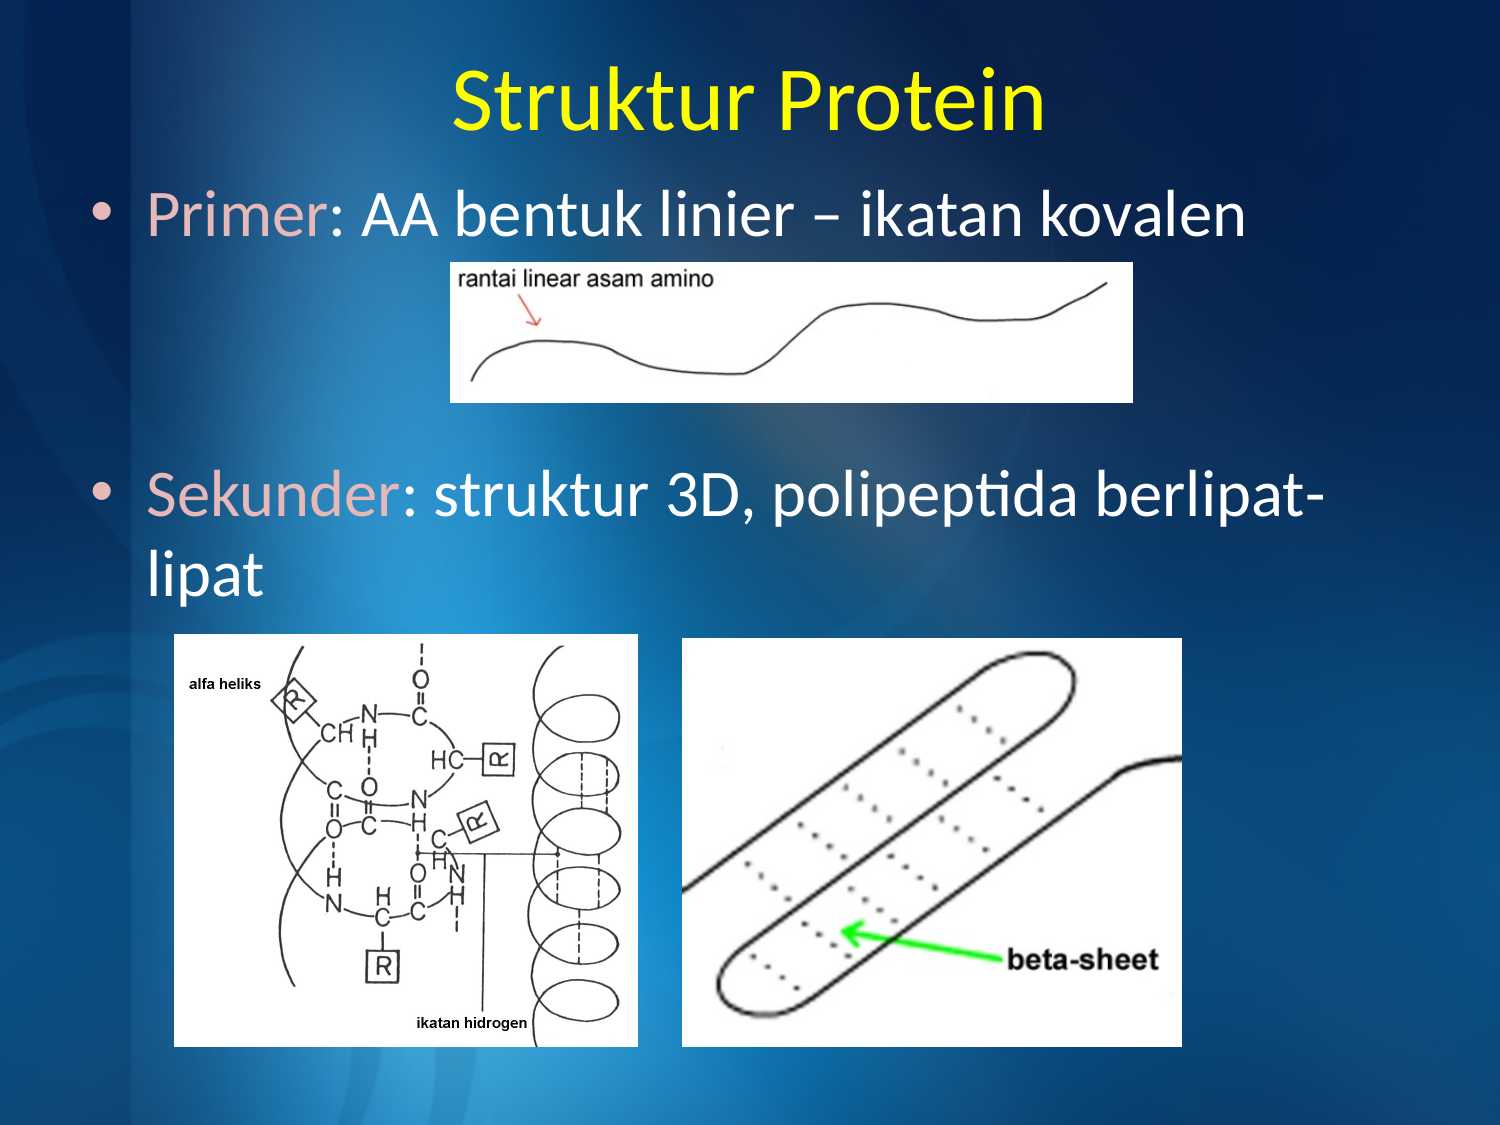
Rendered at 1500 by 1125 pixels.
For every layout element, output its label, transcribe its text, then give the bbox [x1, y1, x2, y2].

title Struktur Protein [74, 0, 1426, 162]
picture [0, 0, 1500, 1125]
picture [449, 262, 1134, 403]
list Primer: AA bentuk linier – ikatan kovalen Sekunder: struktur 3D, polipeptida berlipat-lipat [74, 162, 1426, 906]
